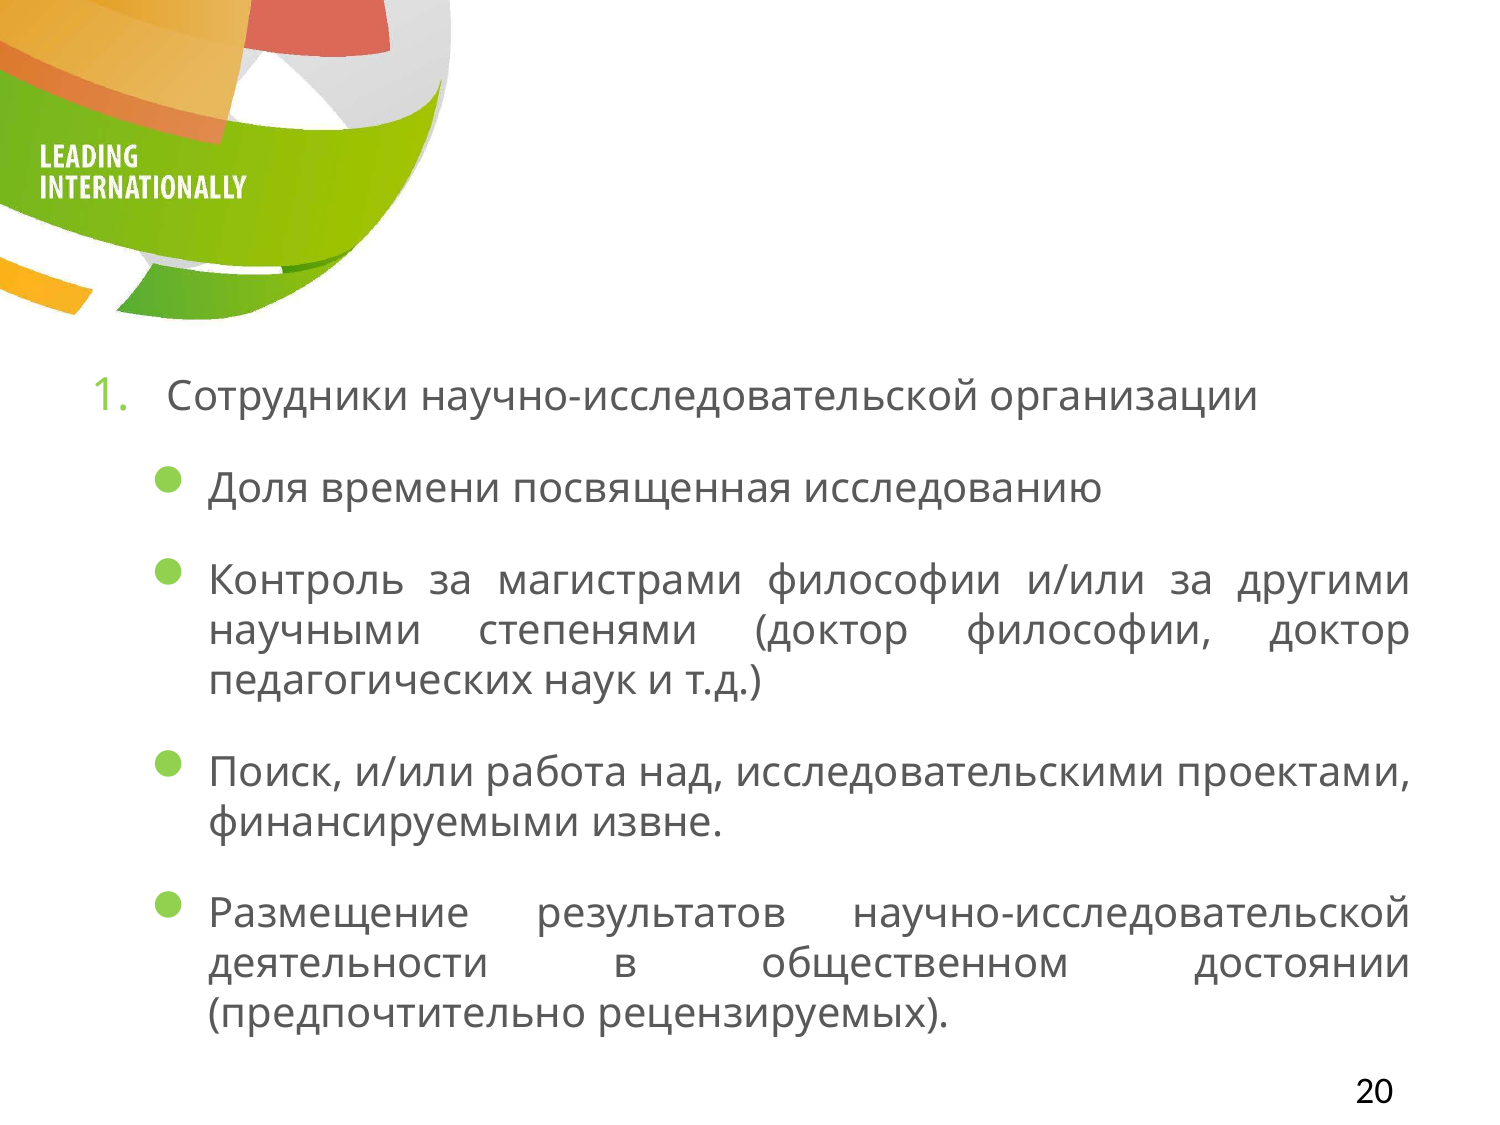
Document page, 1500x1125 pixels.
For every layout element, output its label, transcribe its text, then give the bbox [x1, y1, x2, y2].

picture [0, 0, 467, 339]
list Сотрудники научно-исследовательской организации Доля времени посвященная исследованию Контроль за магистрами философии и/или за другими научными степенями (доктор философии, доктор педагогических наук и т.д.) Поиск, и/или работа над, исследовательскими проектами, финансируемыми извне. Размещение результатов научно-исследовательской деятельности в общественном достоянии (предпочтительно рецензируемых). [76, 361, 1427, 1041]
